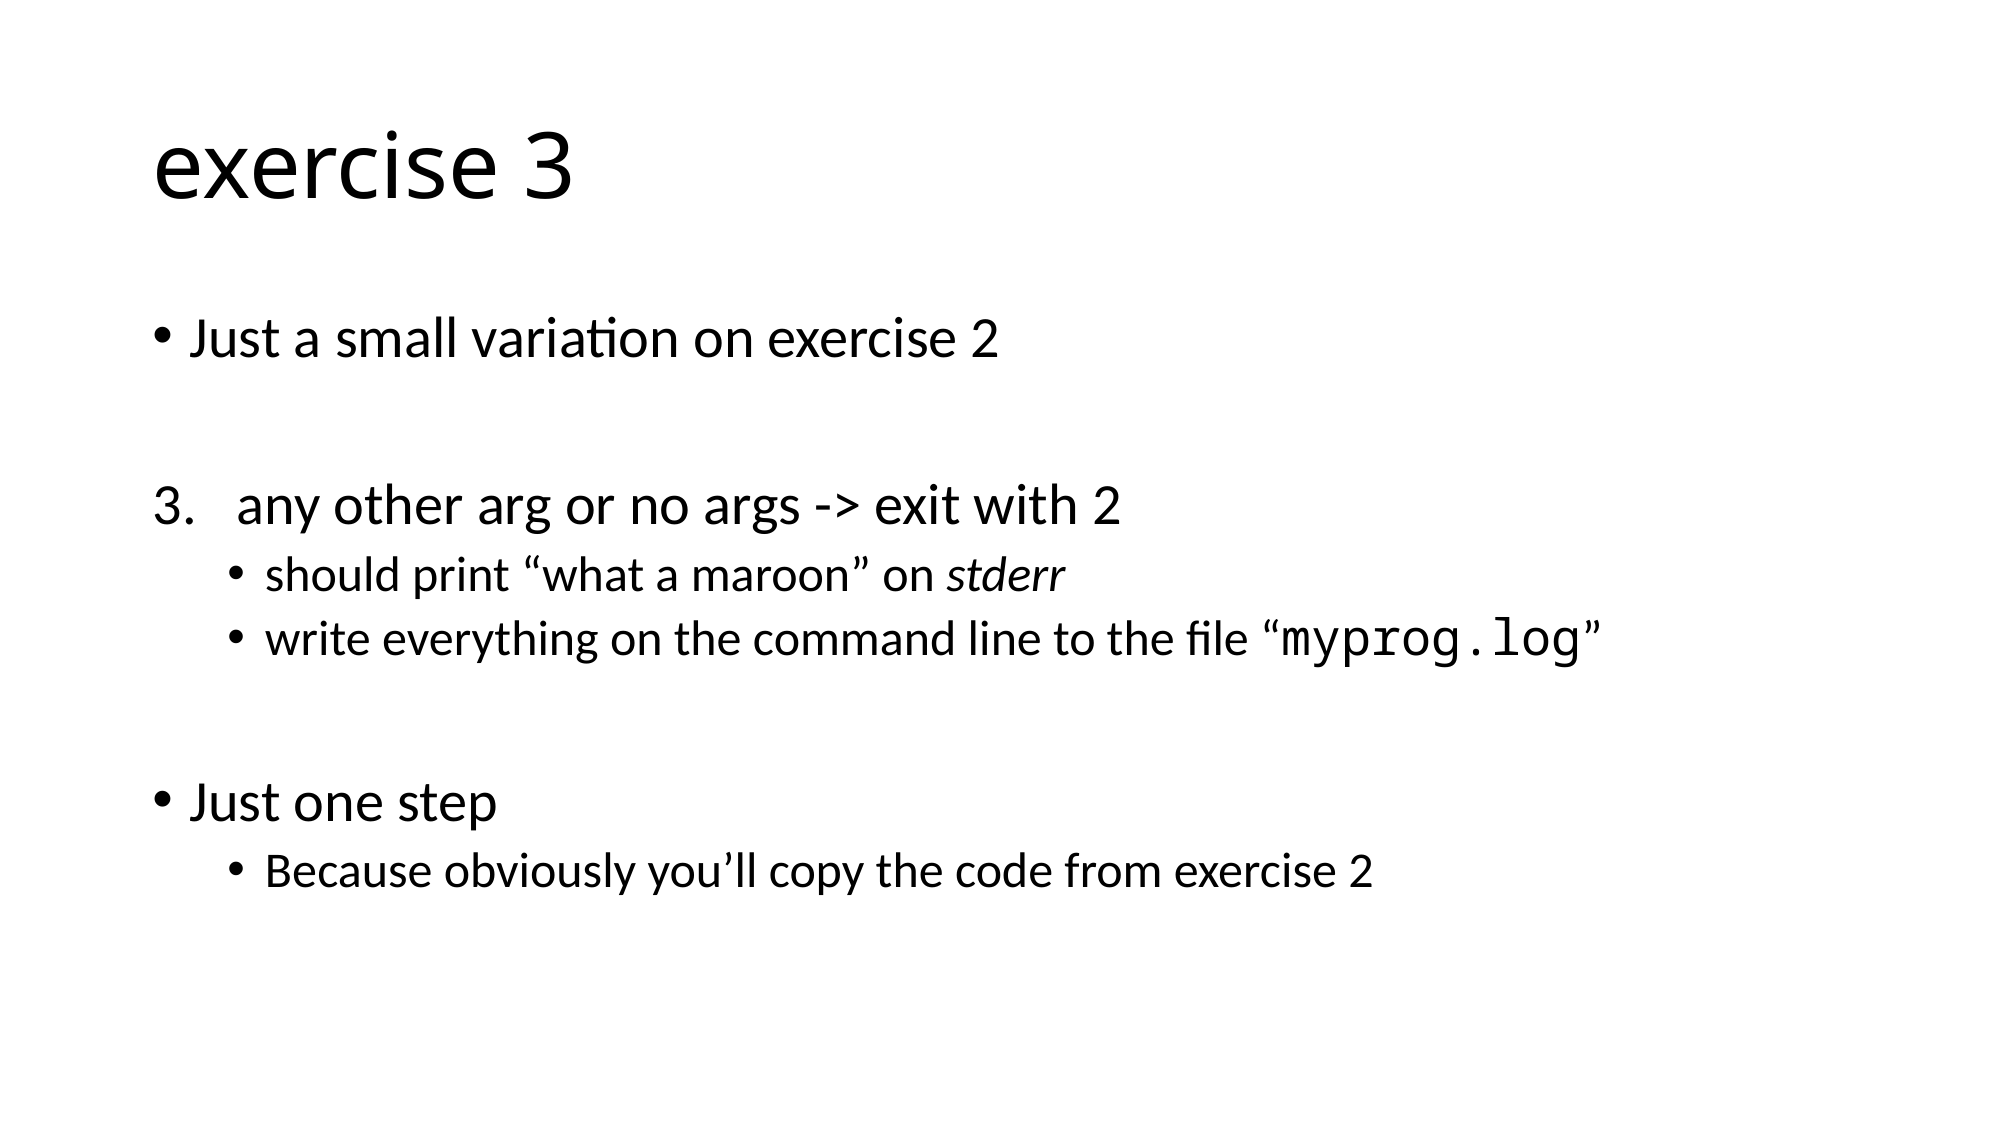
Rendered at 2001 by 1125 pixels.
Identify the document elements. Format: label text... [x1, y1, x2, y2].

title exercise 3 [137, 59, 1863, 278]
list Just a small variation on exercise 2 any other arg or no args -> exit with 2 should print “what a maroon” on stderr write everything on the command line to the file “myprog.log” Just one step Because obviously you’ll copy the code from exercise 2 [137, 299, 1863, 1014]
